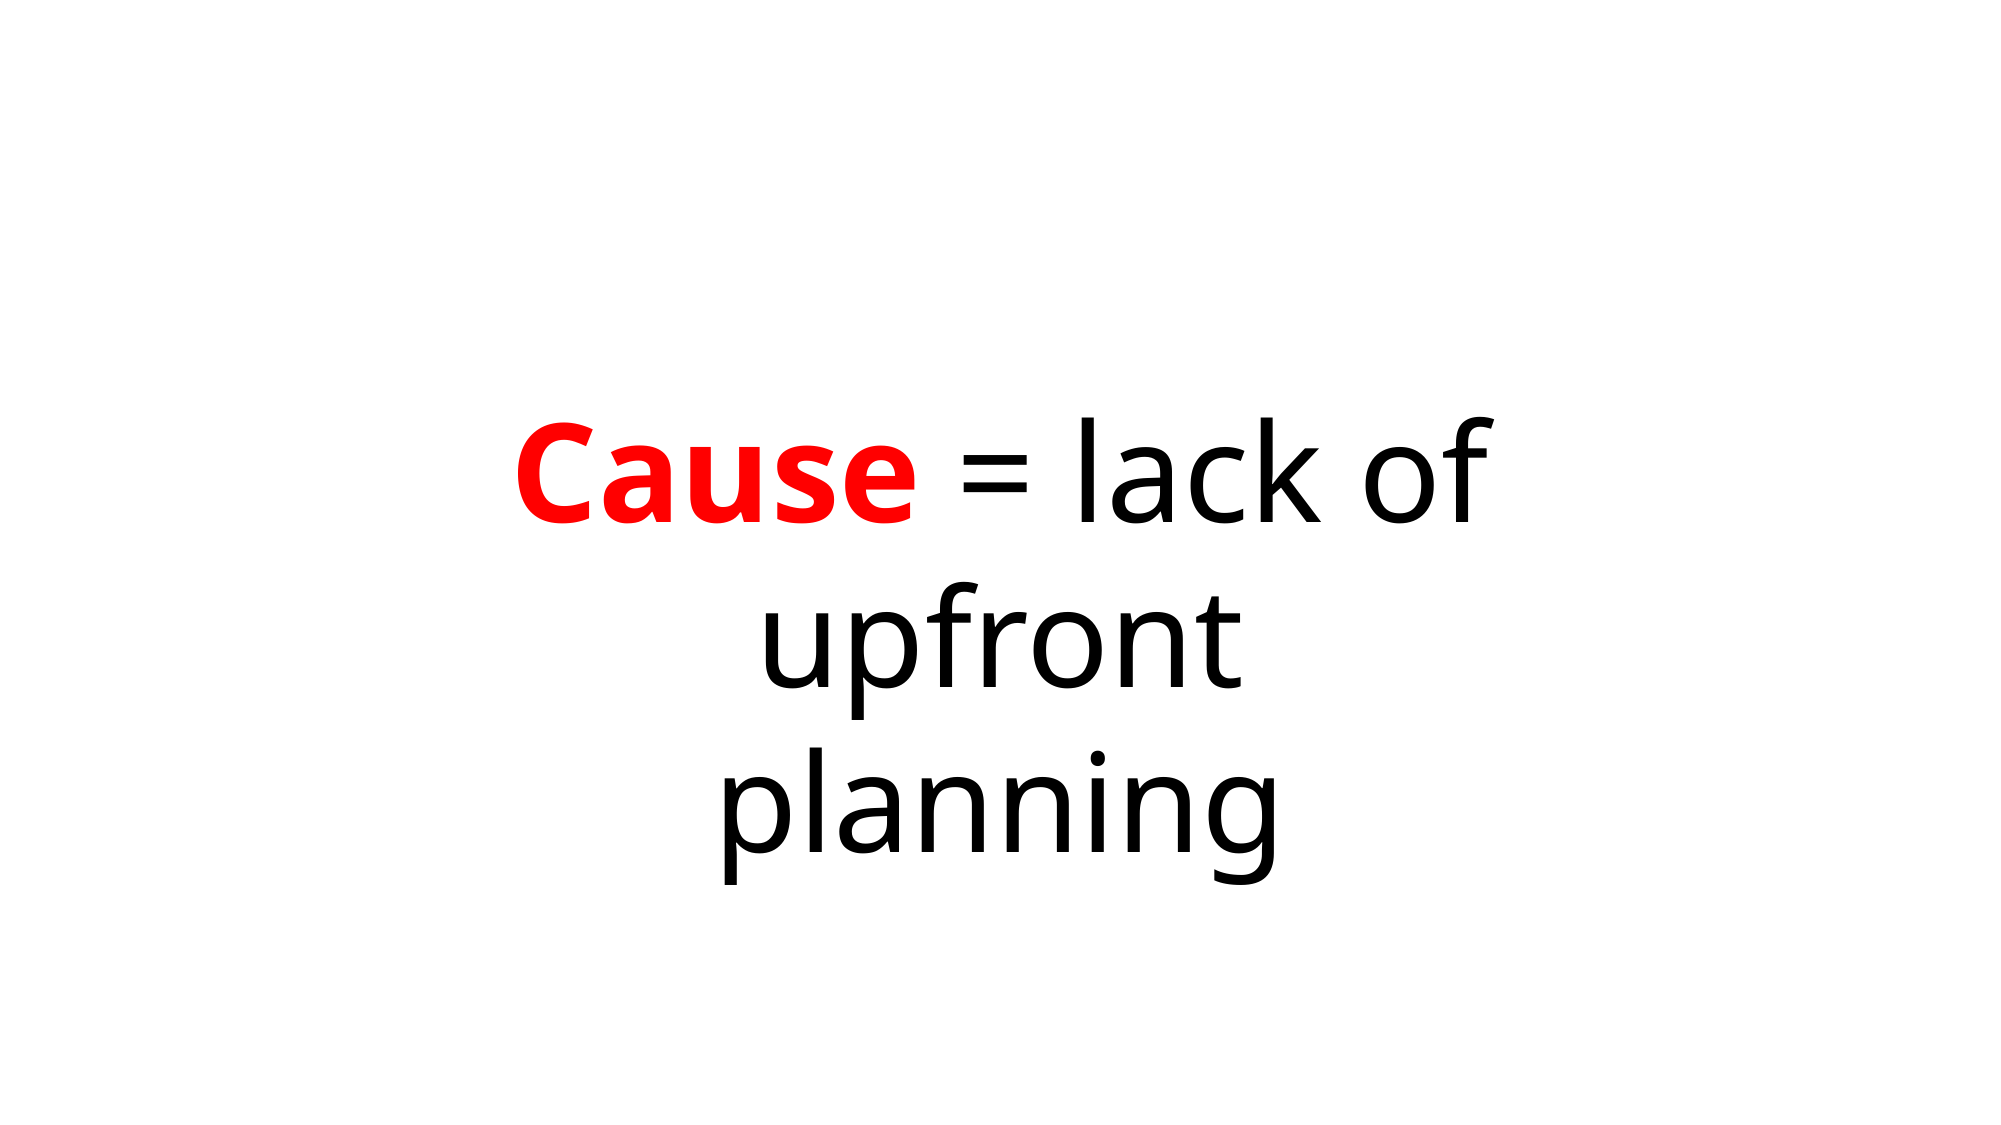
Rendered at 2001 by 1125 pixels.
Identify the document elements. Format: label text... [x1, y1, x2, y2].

text_box Cause = lack of upfront planning [491, 377, 1509, 888]
